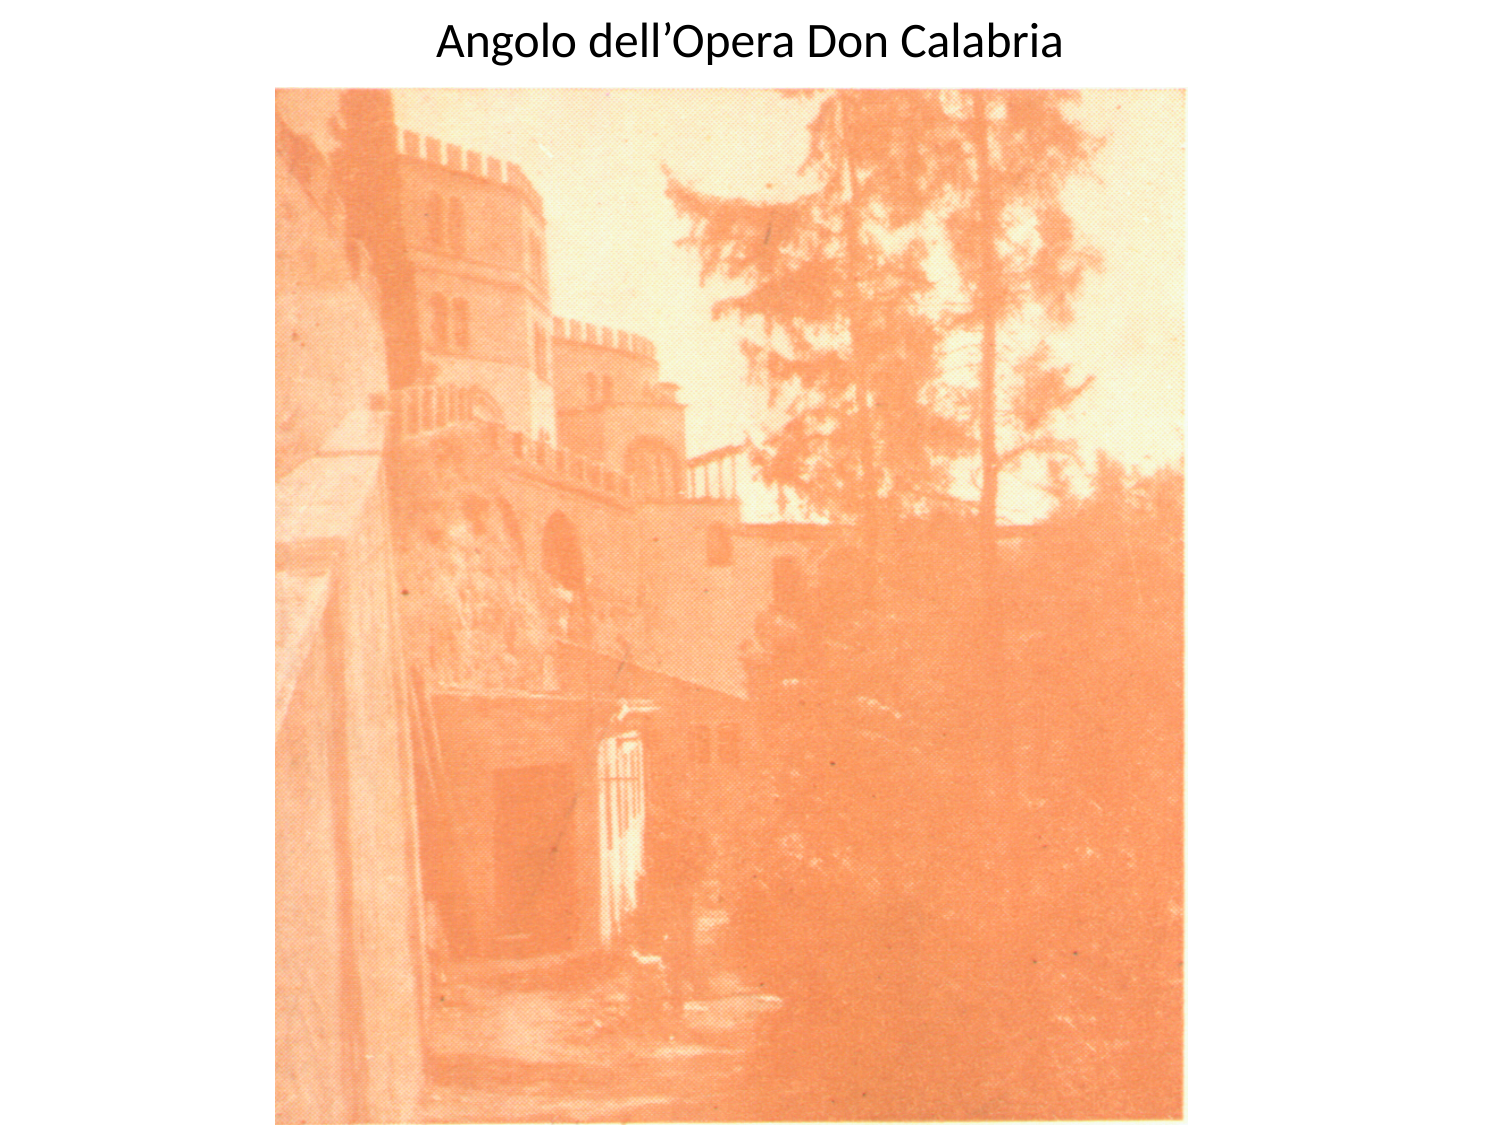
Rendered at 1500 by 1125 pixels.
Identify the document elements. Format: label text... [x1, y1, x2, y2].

title Angolo dell’Opera Don Calabria [112, 0, 1388, 75]
picture [274, 87, 1188, 1125]
